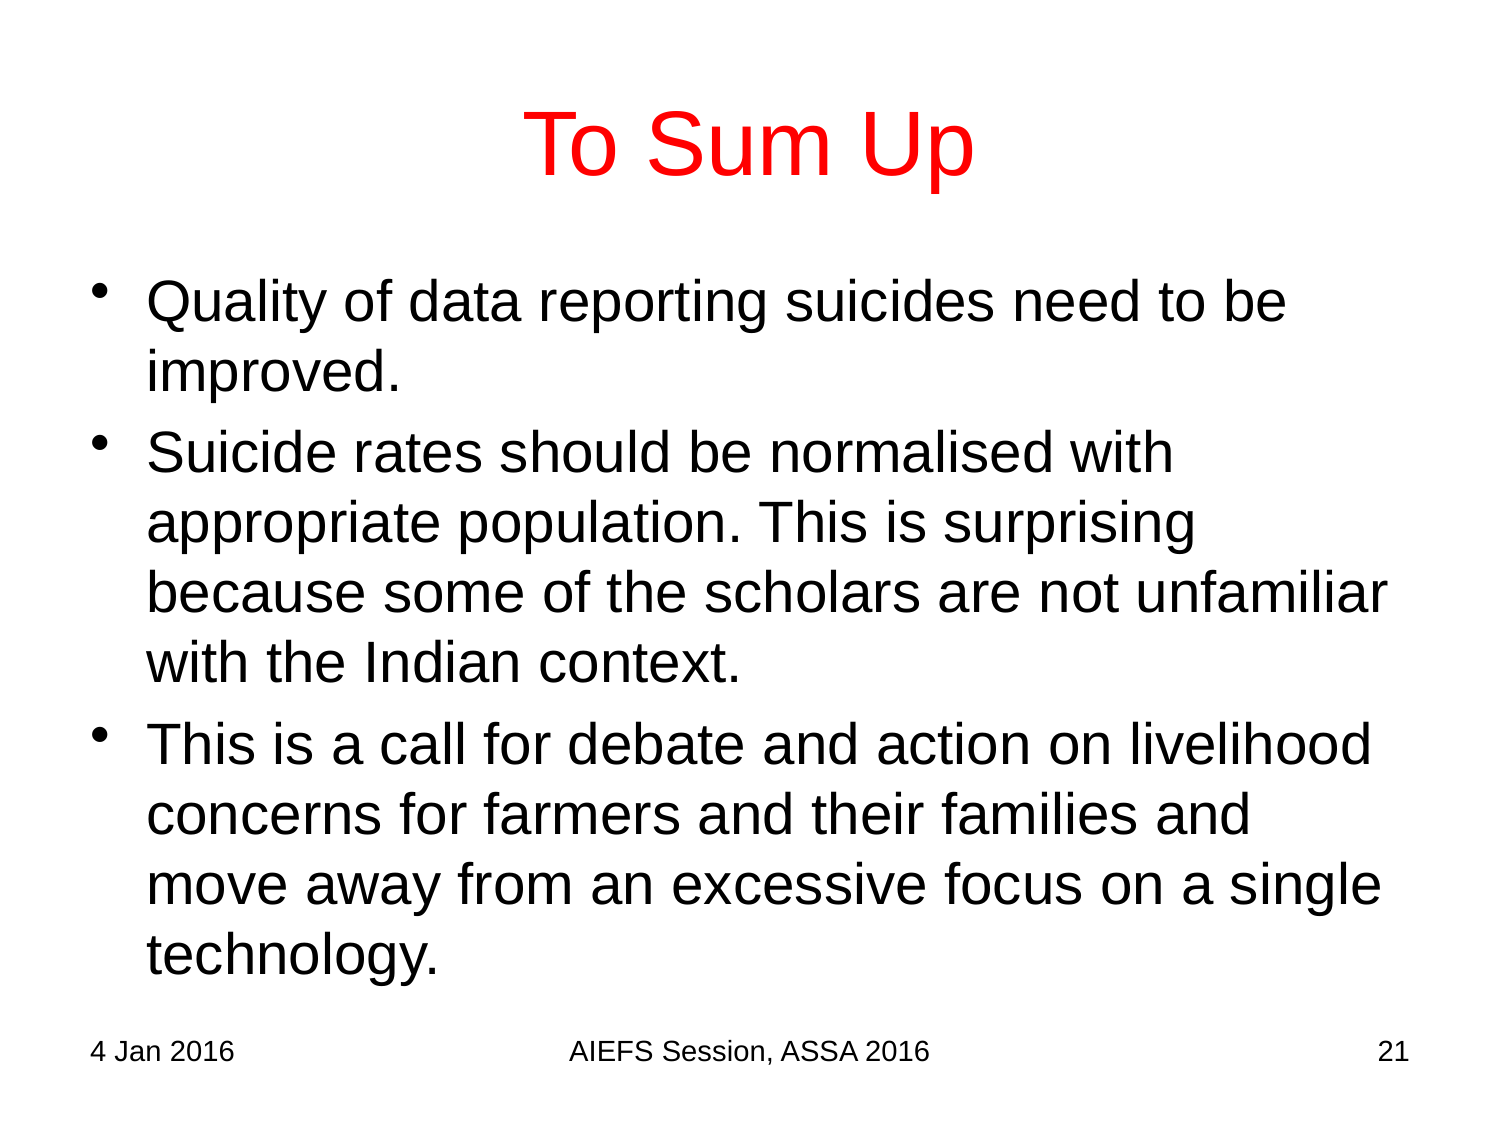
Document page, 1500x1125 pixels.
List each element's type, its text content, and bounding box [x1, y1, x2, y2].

footer AIEFS Session, ASSA 2016 [512, 1024, 988, 1103]
list Quality of data reporting suicides need to be improved. Suicide rates should be normalised with appropriate population. This is surprising because some of the scholars are not unfamiliar with the Indian context. This is a call for debate and action on livelihood concerns for farmers and their families and move away from an excessive focus on a single technology. [75, 255, 1425, 1005]
title To Sum Up [75, 45, 1425, 233]
slide_number 21 [1074, 1024, 1425, 1103]
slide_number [75, 1024, 425, 1103]
